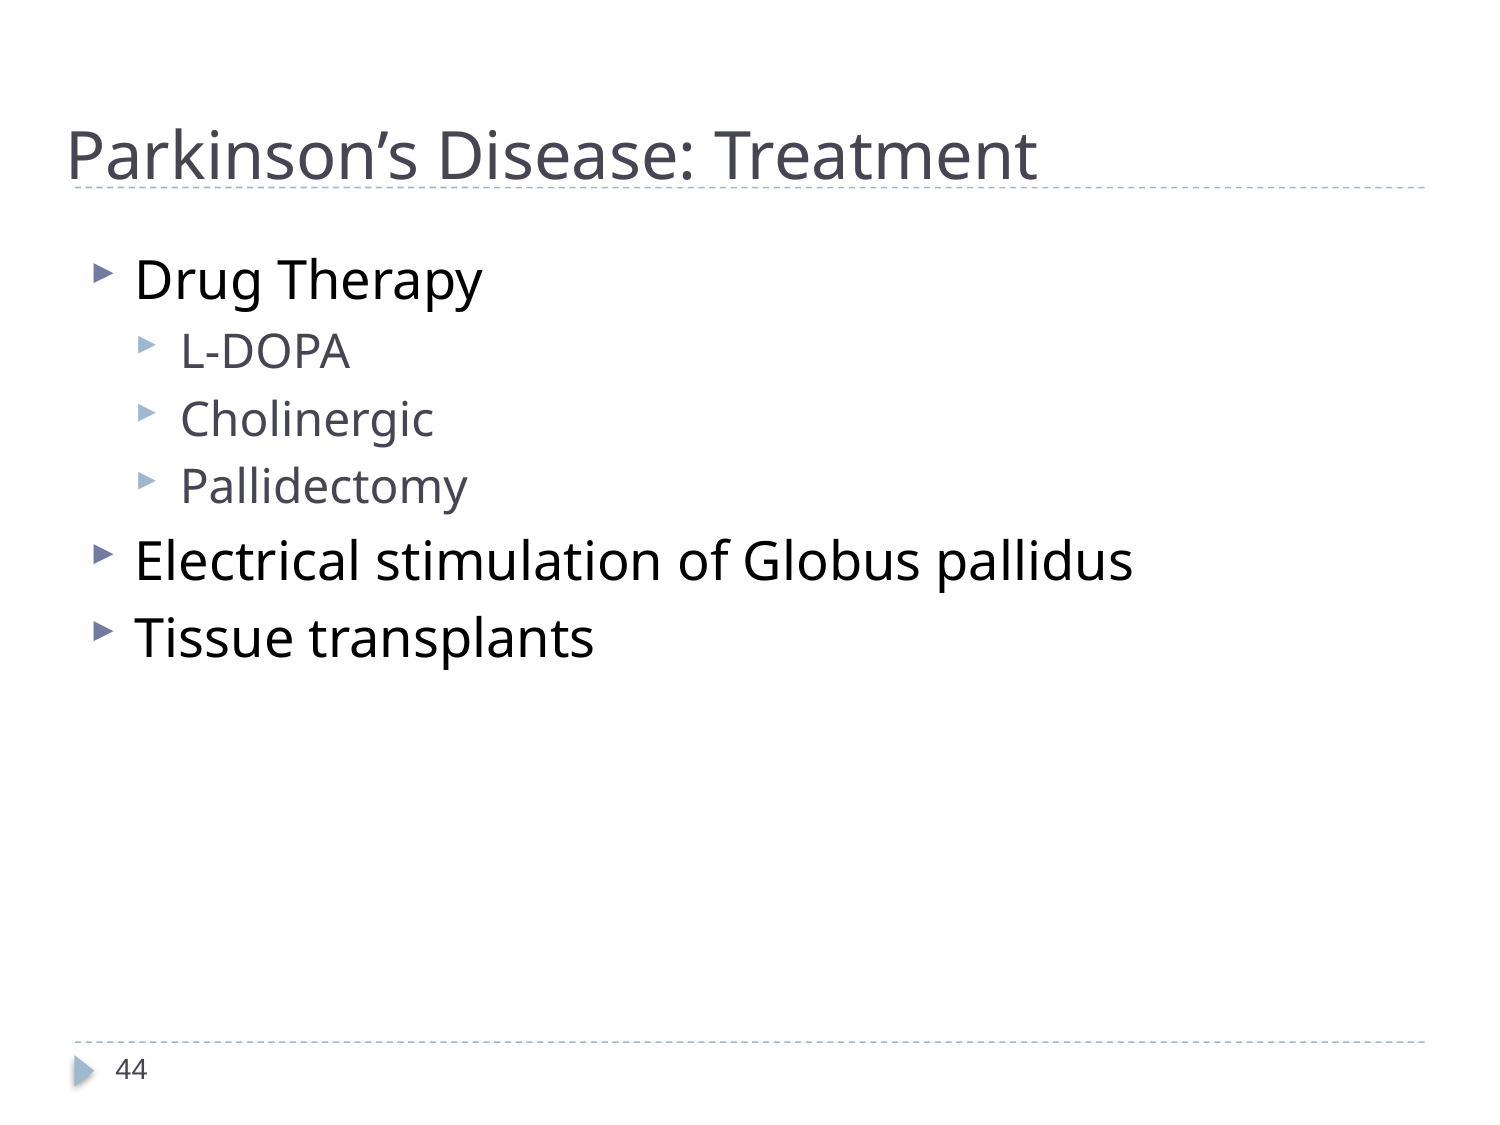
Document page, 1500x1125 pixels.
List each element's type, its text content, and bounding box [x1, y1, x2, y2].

slide_number 44 [100, 1042, 426, 1103]
title Parkinson’s Disease: Treatment [49, 12, 1438, 201]
list Drug Therapy L-DOPA Cholinergic Pallidectomy Electrical stimulation of Globus pallidus Tissue transplants [74, 237, 1463, 913]
